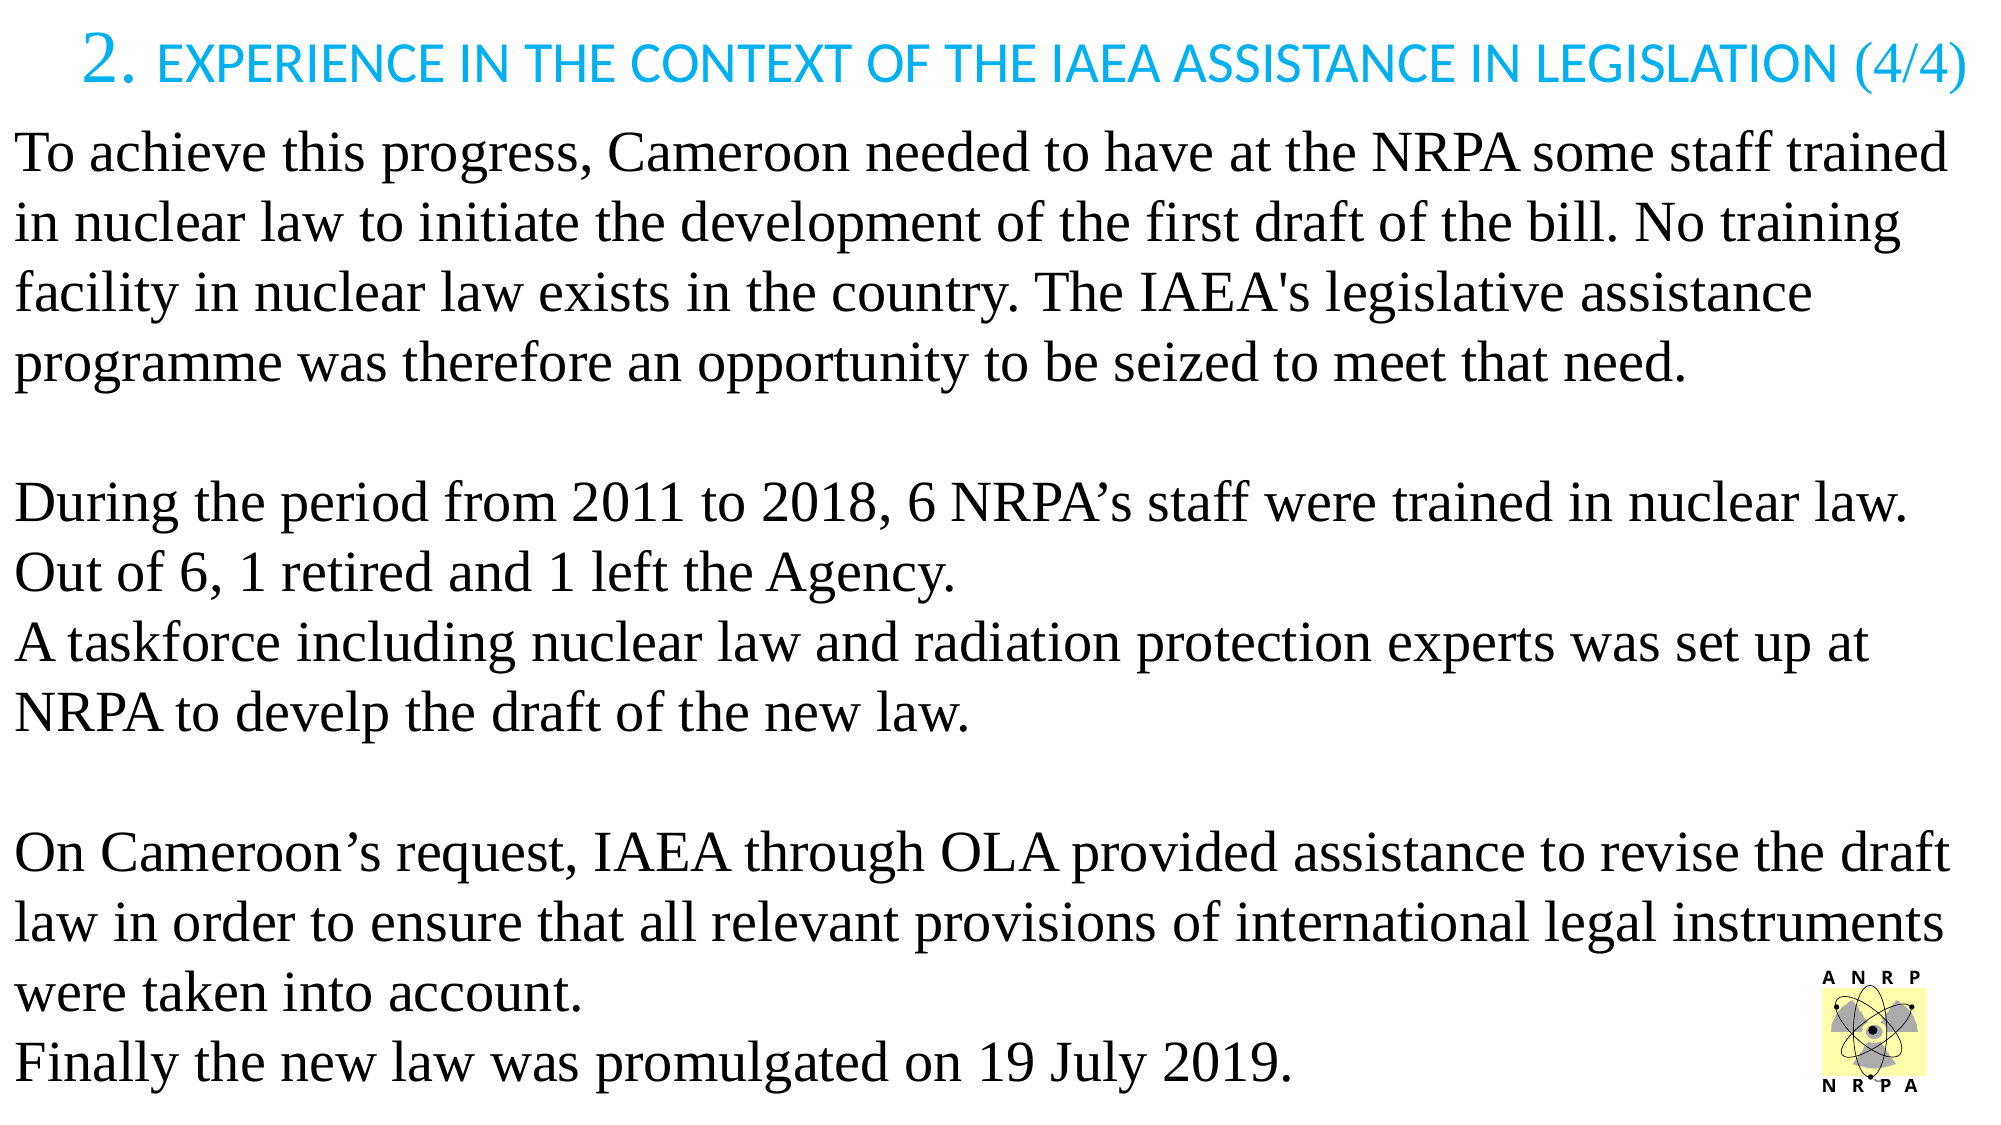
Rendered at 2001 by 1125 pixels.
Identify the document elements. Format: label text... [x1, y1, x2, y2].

picture [1814, 963, 1944, 1098]
text_box To achieve this progress, Cameroon needed to have at the NRPA some staff trained in nuclear law to initiate the development of the first draft of the bill. No training facility in nuclear law exists in the country. The IAEA's legislative assistance programme was therefore an opportunity to be seized to meet that need. During the period from 2011 to 2018, 6 NRPA’s staff were trained in nuclear law. Out of 6, 1 retired and 1 left the Agency. A taskforce including nuclear law and radiation protection experts was set up at NRPA to develp the draft of the new law. On Cameroon’s request, IAEA through OLA provided assistance to revise the draft law in order to ensure that all relevant provisions of international legal instruments were taken into account. Finally the new law was promulgated on 19 July 2019. [0, 105, 1981, 1101]
text_box 2. EXPERIENCE IN THE CONTEXT OF THE IAEA ASSISTANCE IN LEGISLATION (4/4) [66, 0, 2000, 105]
